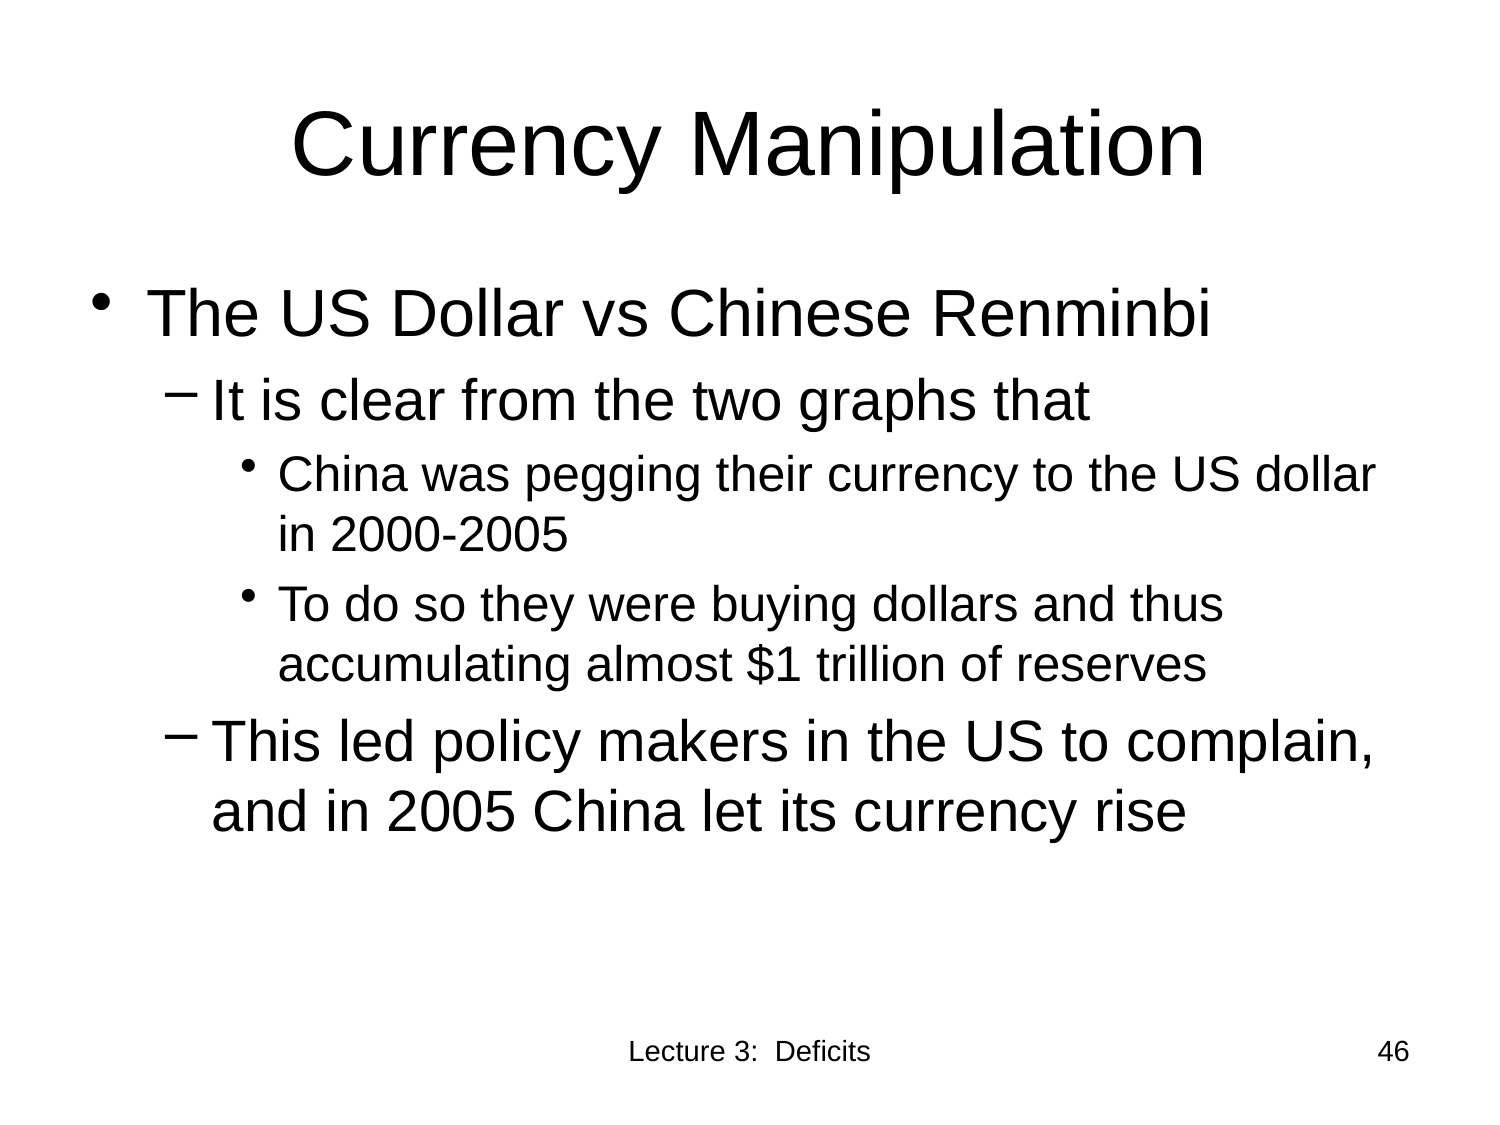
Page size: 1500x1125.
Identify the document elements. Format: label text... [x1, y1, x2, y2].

slide_number 46 [1074, 1024, 1426, 1103]
title Currency Manipulation [74, 44, 1426, 233]
list The US Dollar vs Chinese Renminbi It is clear from the two graphs that China was pegging their currency to the US dollar in 2000-2005 To do so they were buying dollars and thus accumulating almost $1 trillion of reserves This led policy makers in the US to complain, and in 2005 China let its currency rise [74, 262, 1426, 1006]
footer Lecture 3: Deficits [512, 1024, 988, 1103]
